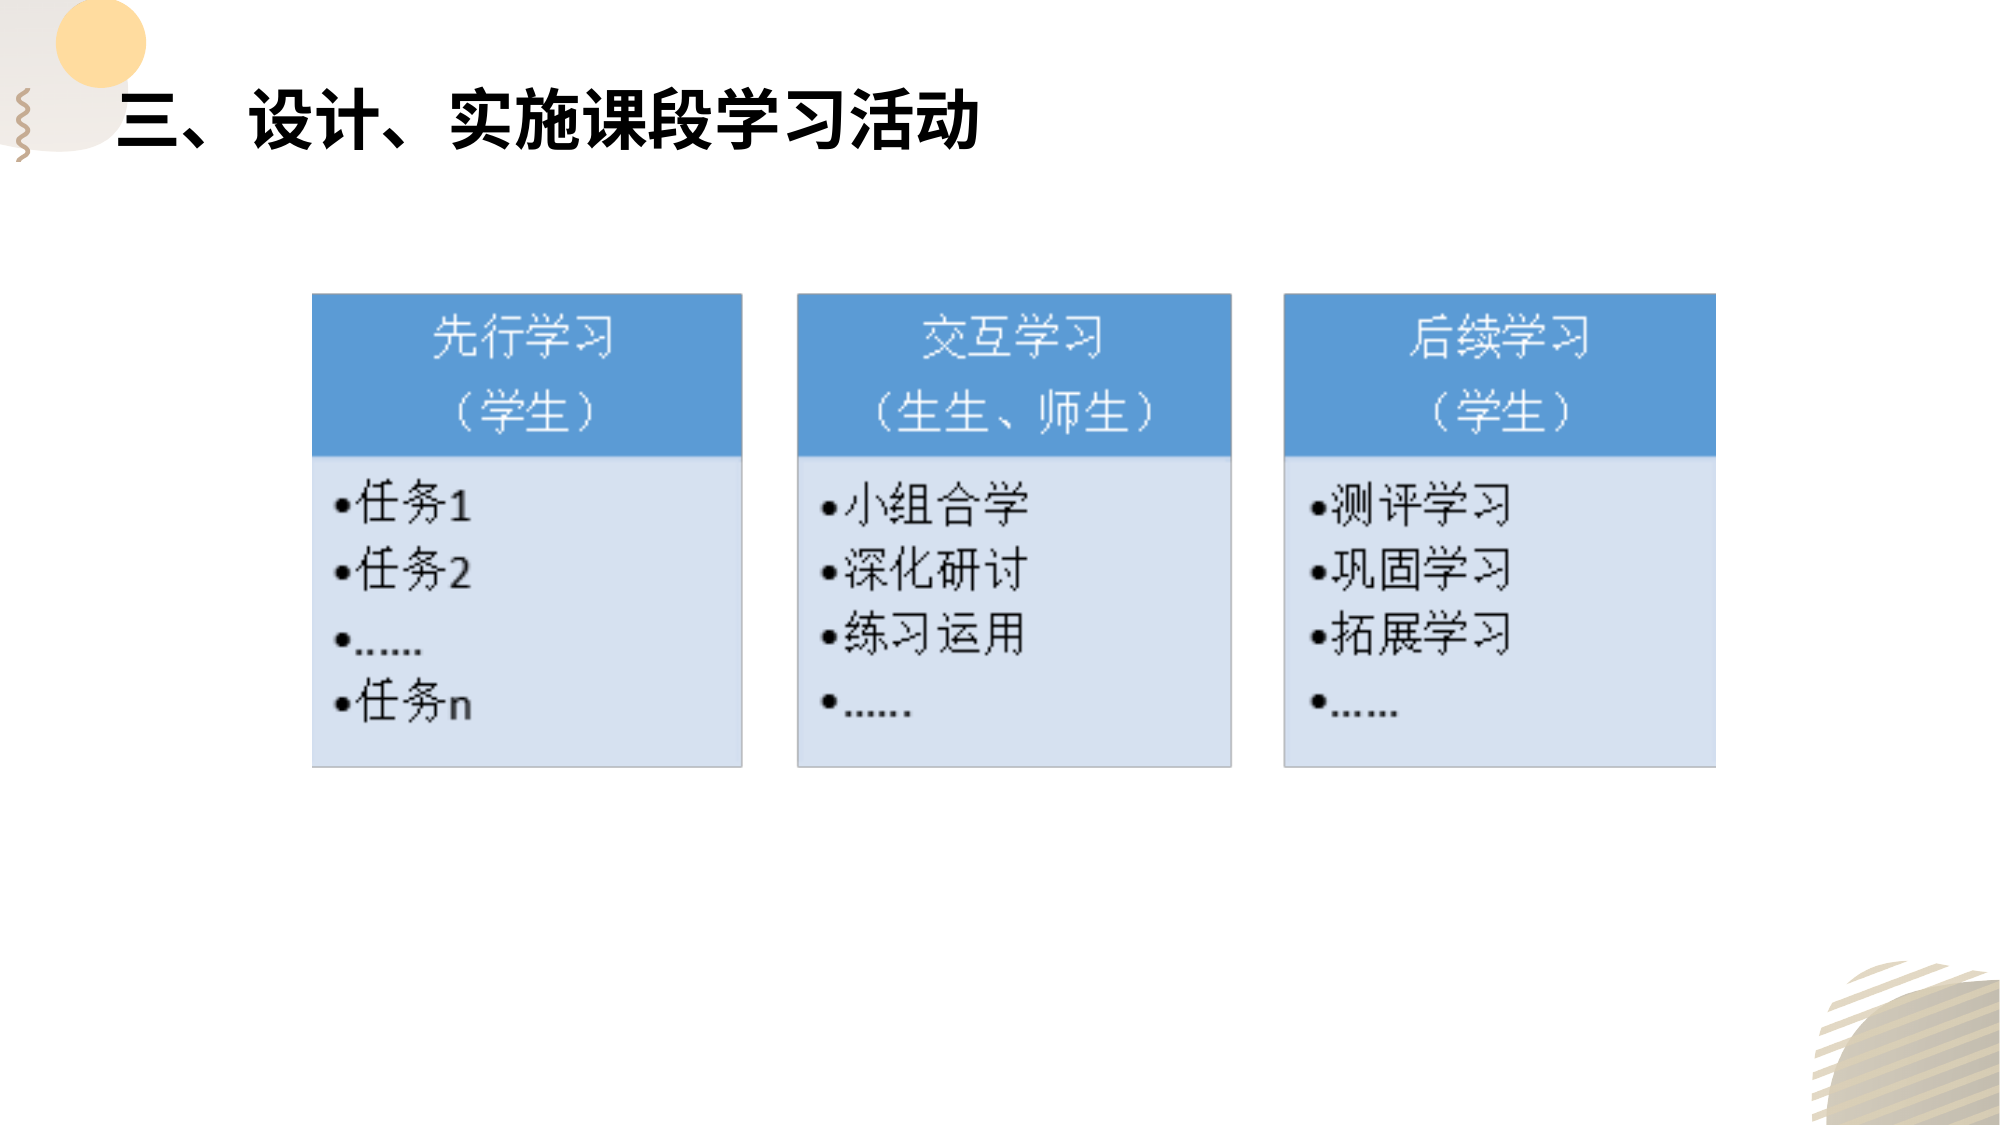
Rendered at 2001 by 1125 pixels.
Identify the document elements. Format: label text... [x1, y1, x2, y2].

title 三、设计、实施课段学习活动 [114, 59, 1886, 178]
picture [312, 281, 1716, 782]
